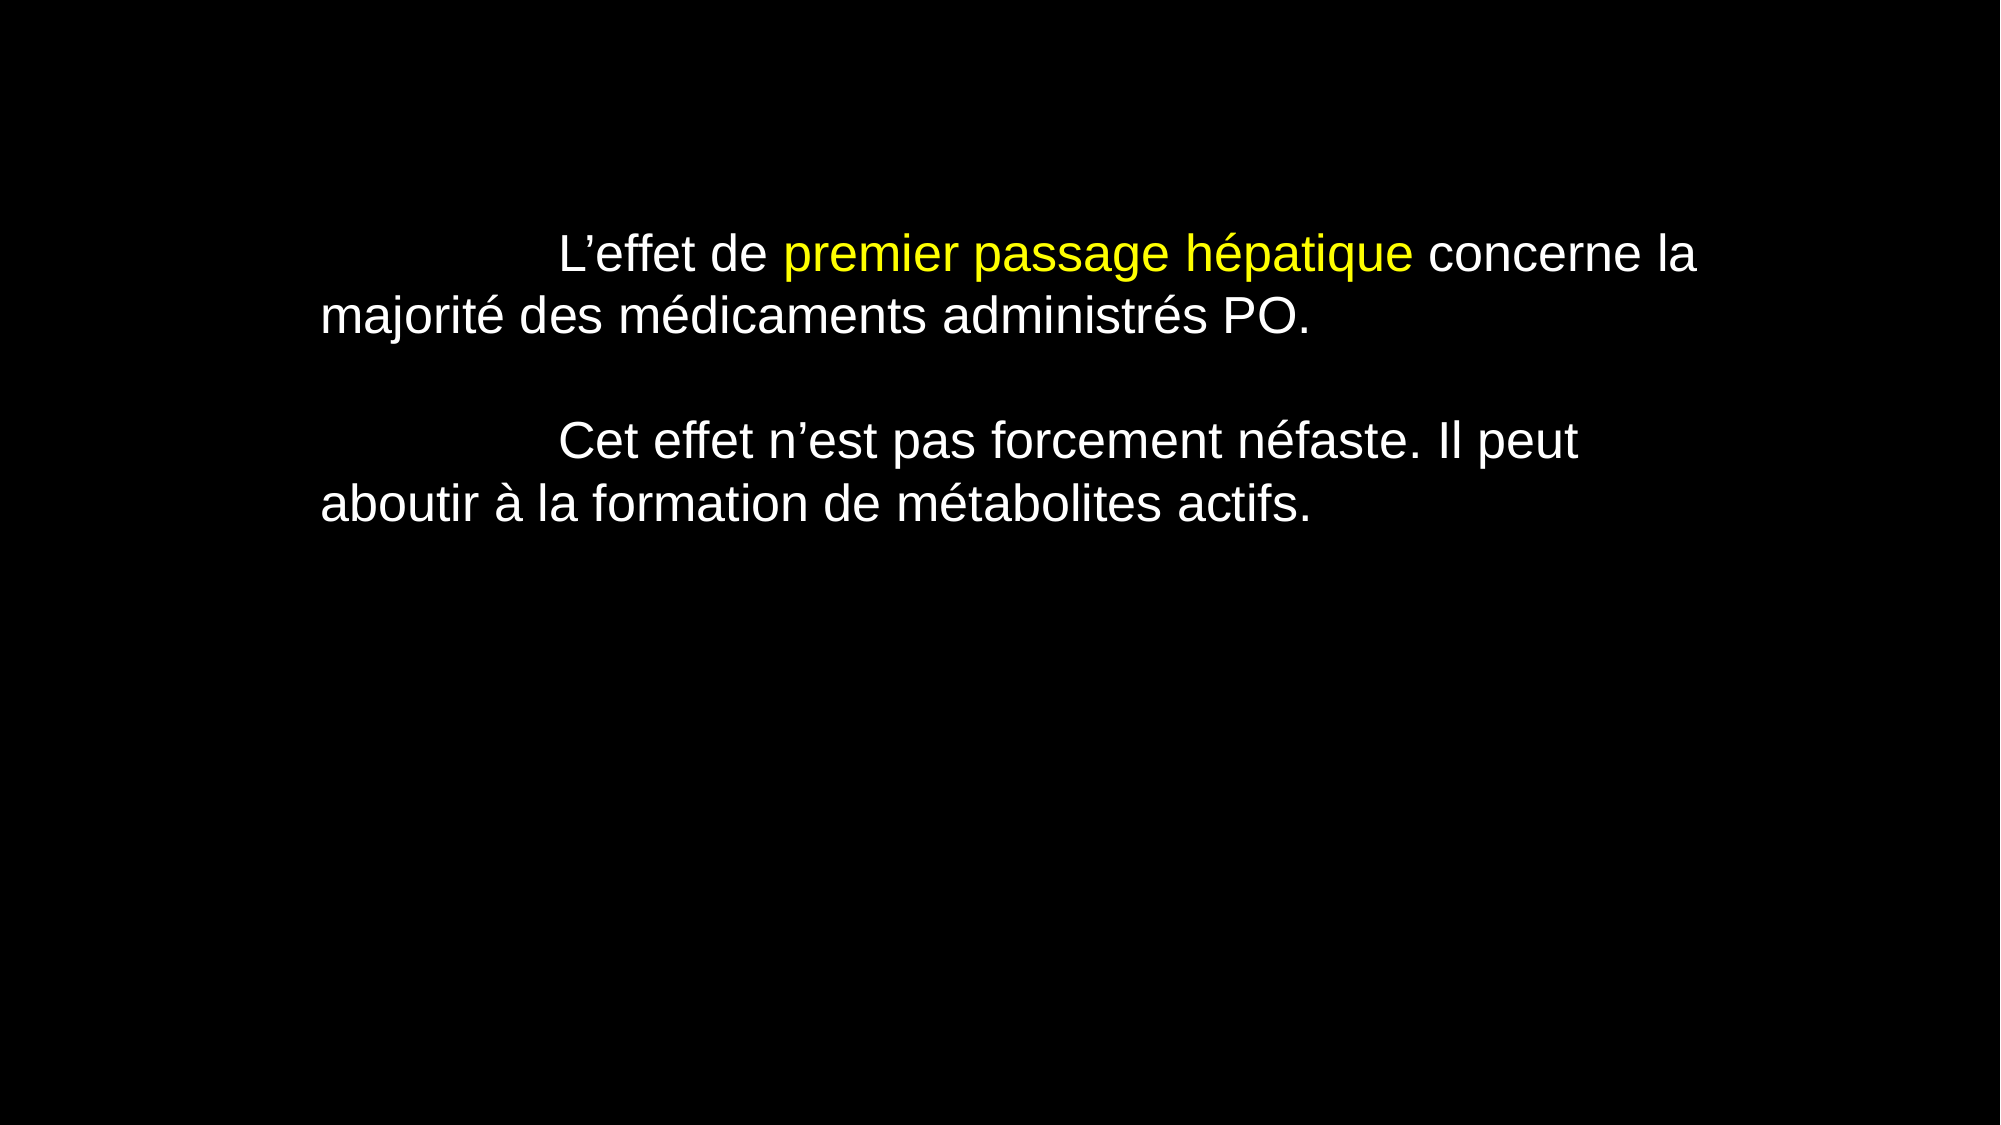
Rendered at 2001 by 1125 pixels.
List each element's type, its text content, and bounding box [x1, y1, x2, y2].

text_box L’effet de premier passage hépatique concerne la majorité des médicaments administrés PO. Cet effet n’est pas forcement néfaste. Il peut aboutir à la formation de métabolites actifs. [307, 150, 1727, 874]
